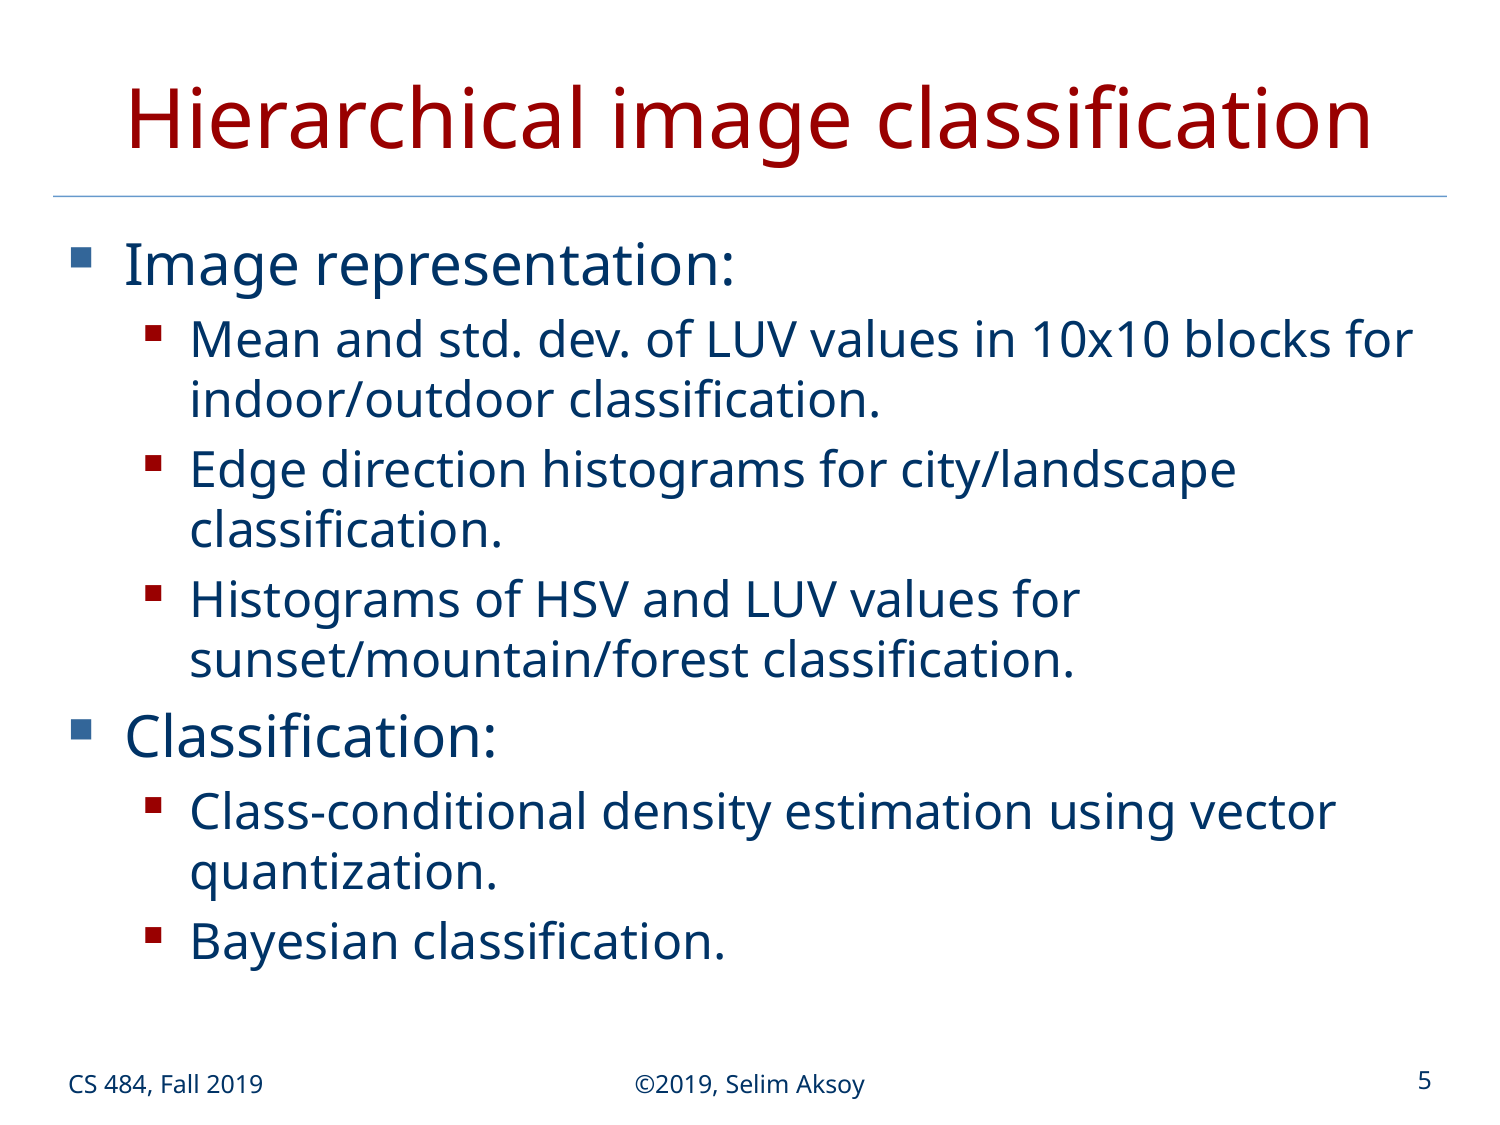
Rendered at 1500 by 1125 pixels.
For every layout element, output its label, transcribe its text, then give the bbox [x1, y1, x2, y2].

list Image representation: Mean and std. dev. of LUV values in 10x10 blocks for indoor/outdoor classification. Edge direction histograms for city/landscape classification. Histograms of HSV and LUV values for sunset/mountain/forest classification. Classification: Class-conditional density estimation using vector quantization. Bayesian classification. [53, 220, 1447, 1035]
slide_number 5 [1134, 1052, 1448, 1107]
slide_number CS 484, Fall 2019 [52, 1052, 366, 1107]
title Hierarchical image classification [53, 31, 1447, 173]
footer ©2019, Selim Aksoy [511, 1052, 988, 1107]
